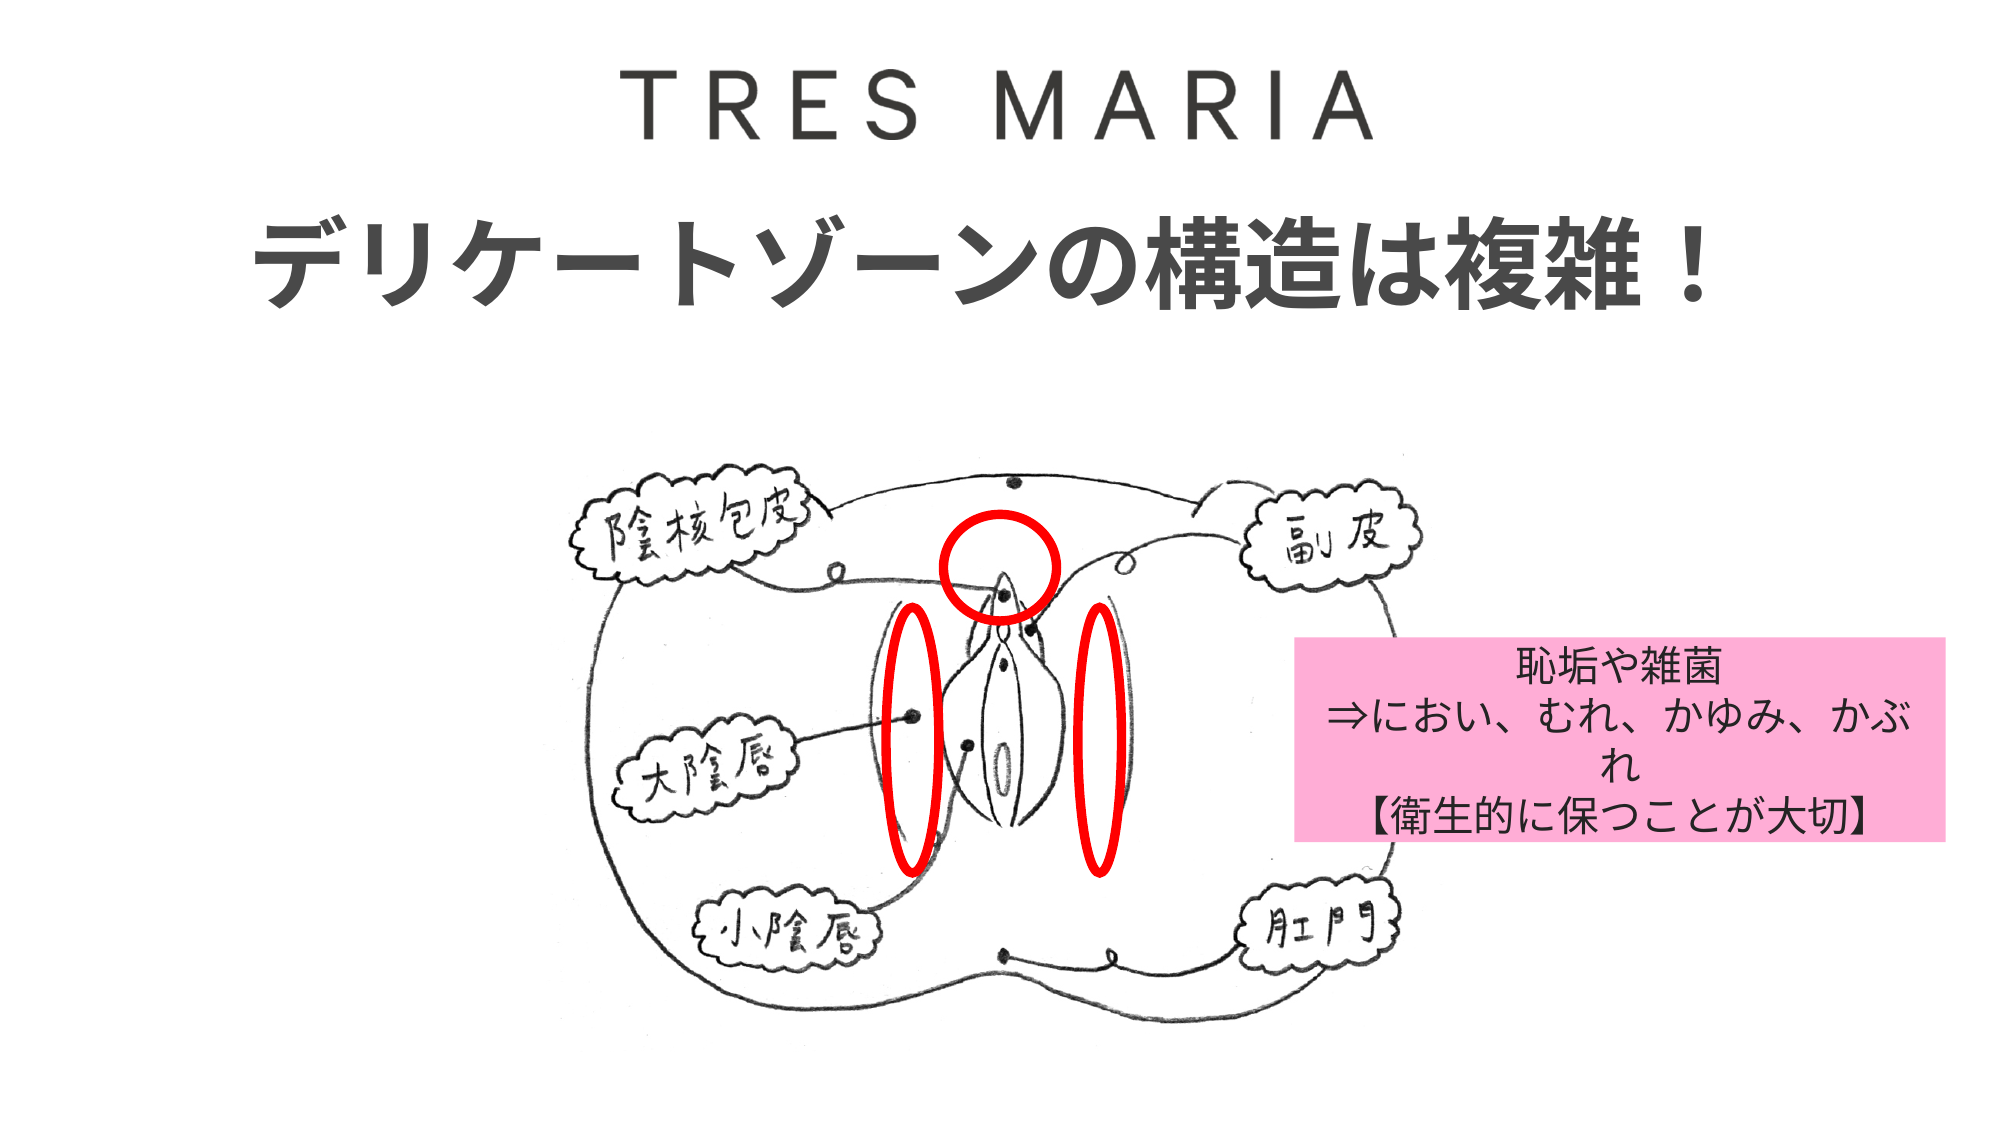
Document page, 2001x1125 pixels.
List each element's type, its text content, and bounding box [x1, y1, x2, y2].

picture [620, 69, 1373, 140]
text_box デリケートゾーンの構造は複雑！ [0, 193, 1997, 329]
picture [542, 427, 1458, 1052]
text_box 恥垢や雑菌 ⇒におい、むれ、かゆみ、かぶれ 【衛生的に保つことが大切】 [1458, 636, 1947, 843]
